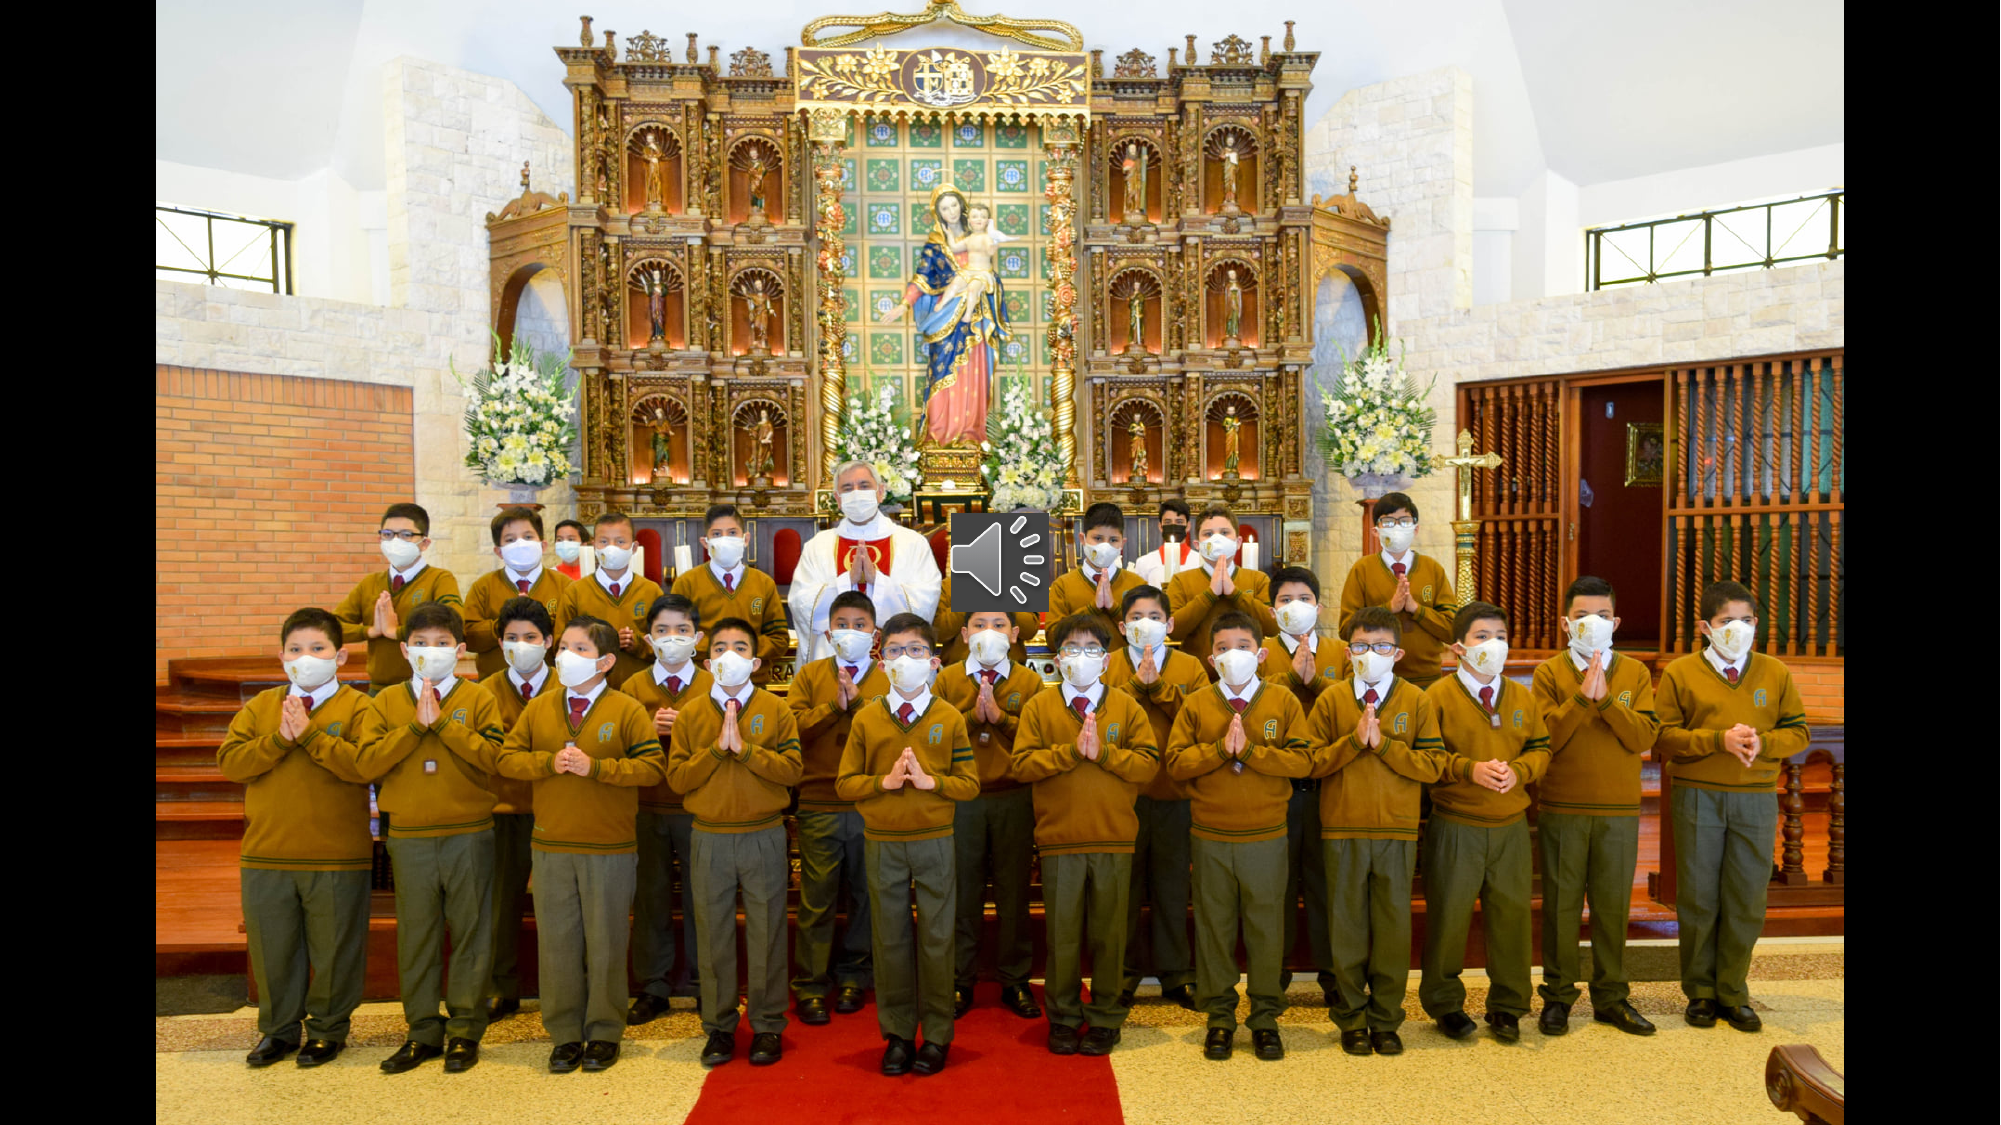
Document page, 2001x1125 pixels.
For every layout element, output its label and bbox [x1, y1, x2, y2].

picture [156, 0, 1844, 1125]
